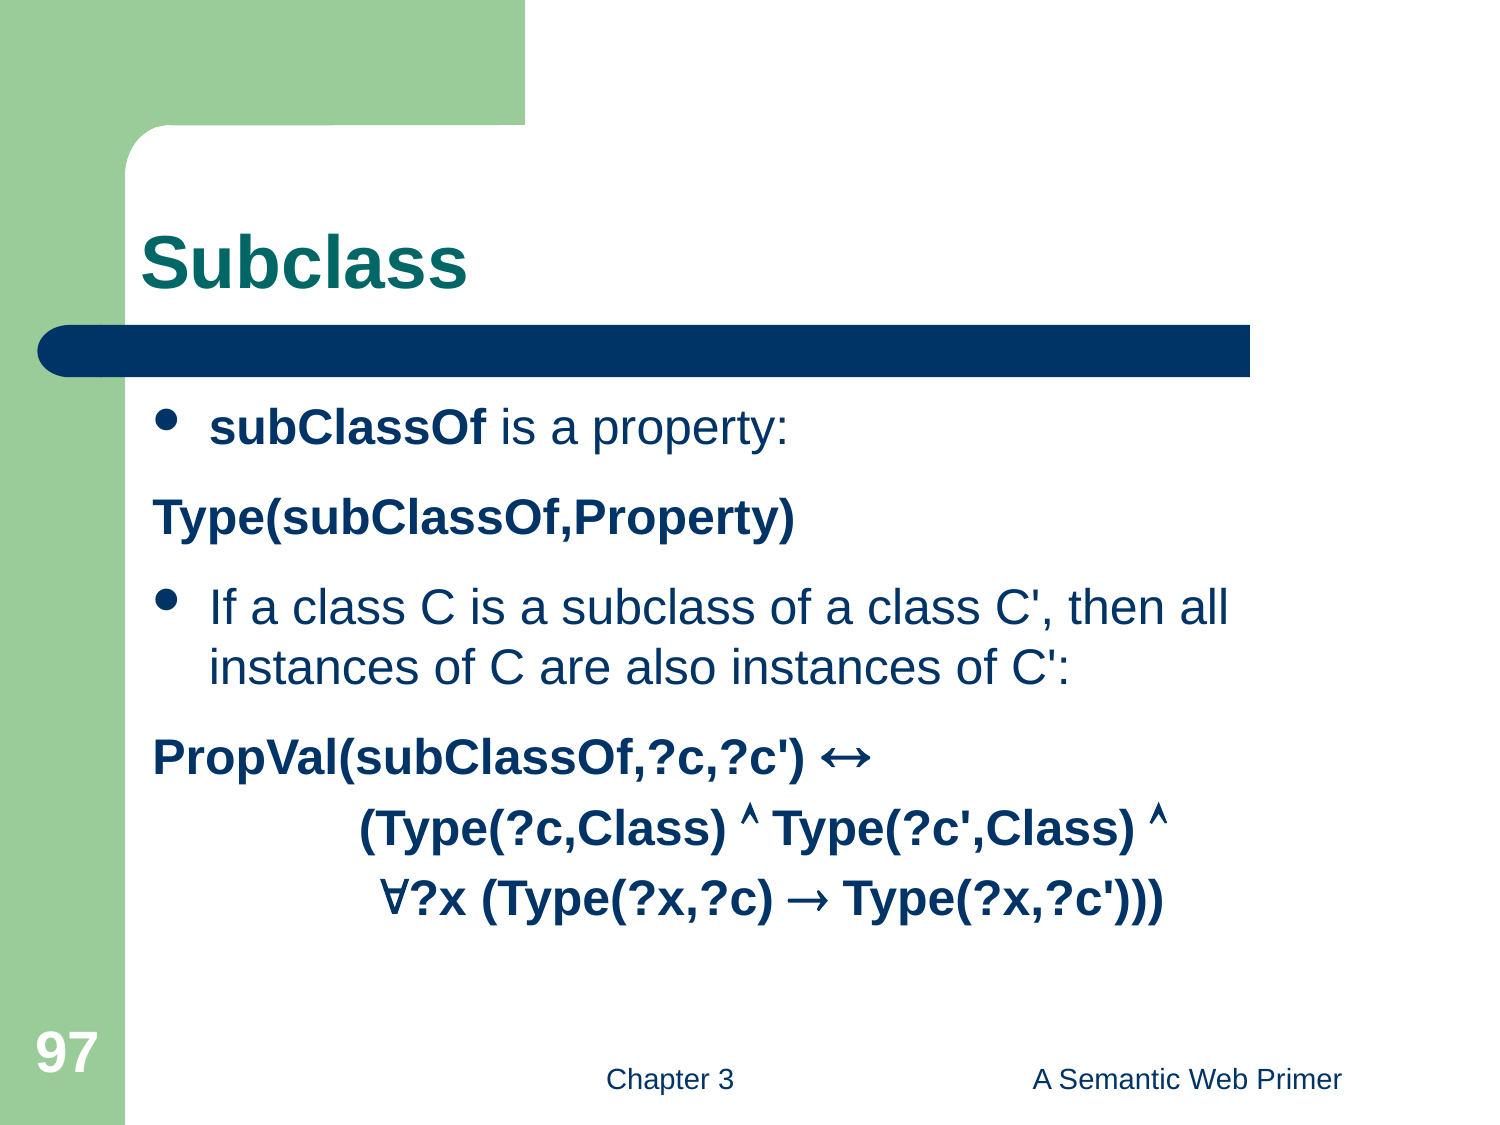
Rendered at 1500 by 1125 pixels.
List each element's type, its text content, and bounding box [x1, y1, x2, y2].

slide_number Chapter 3 [399, 1024, 750, 1104]
slide_number 97 [0, 1011, 136, 1092]
footer A Semantic Web Primer [949, 1024, 1426, 1104]
title Subclass [124, 124, 1426, 313]
list subClassOf is a property: Type(subClassOf,Property) If a class C is a subclass of a class C', then all instances of C are also instances of C': PropVal(subClassOf,?c,?c')  (Type(?c,Class)  Type(?c',Class)  ?x (Type(?x,?c)  Type(?x,?c'))) [137, 387, 1400, 999]
